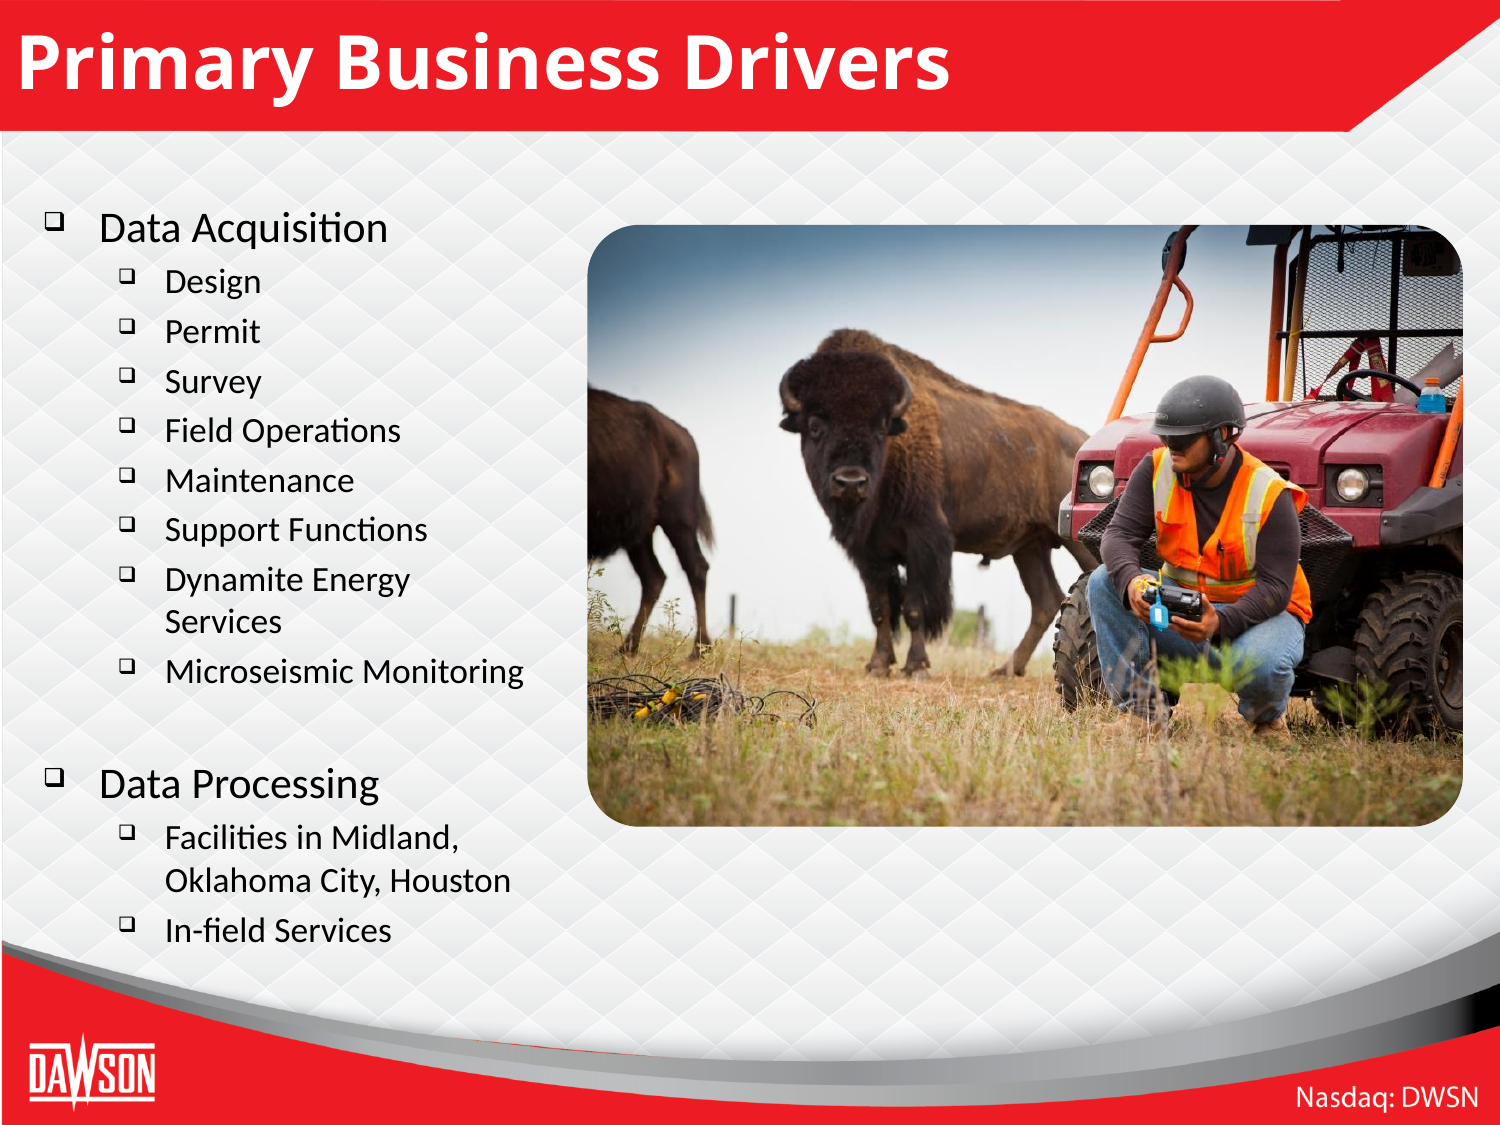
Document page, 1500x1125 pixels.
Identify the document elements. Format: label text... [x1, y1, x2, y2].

text_box Data Acquisition Design Permit Survey Field Operations Maintenance Support Functions Dynamite Energy Services Microseismic Monitoring Data Processing Facilities in Midland, Oklahoma City, Houston In-field Services [27, 191, 551, 934]
title Primary Business Drivers [0, 20, 1425, 99]
picture [0, 0, 1500, 1125]
